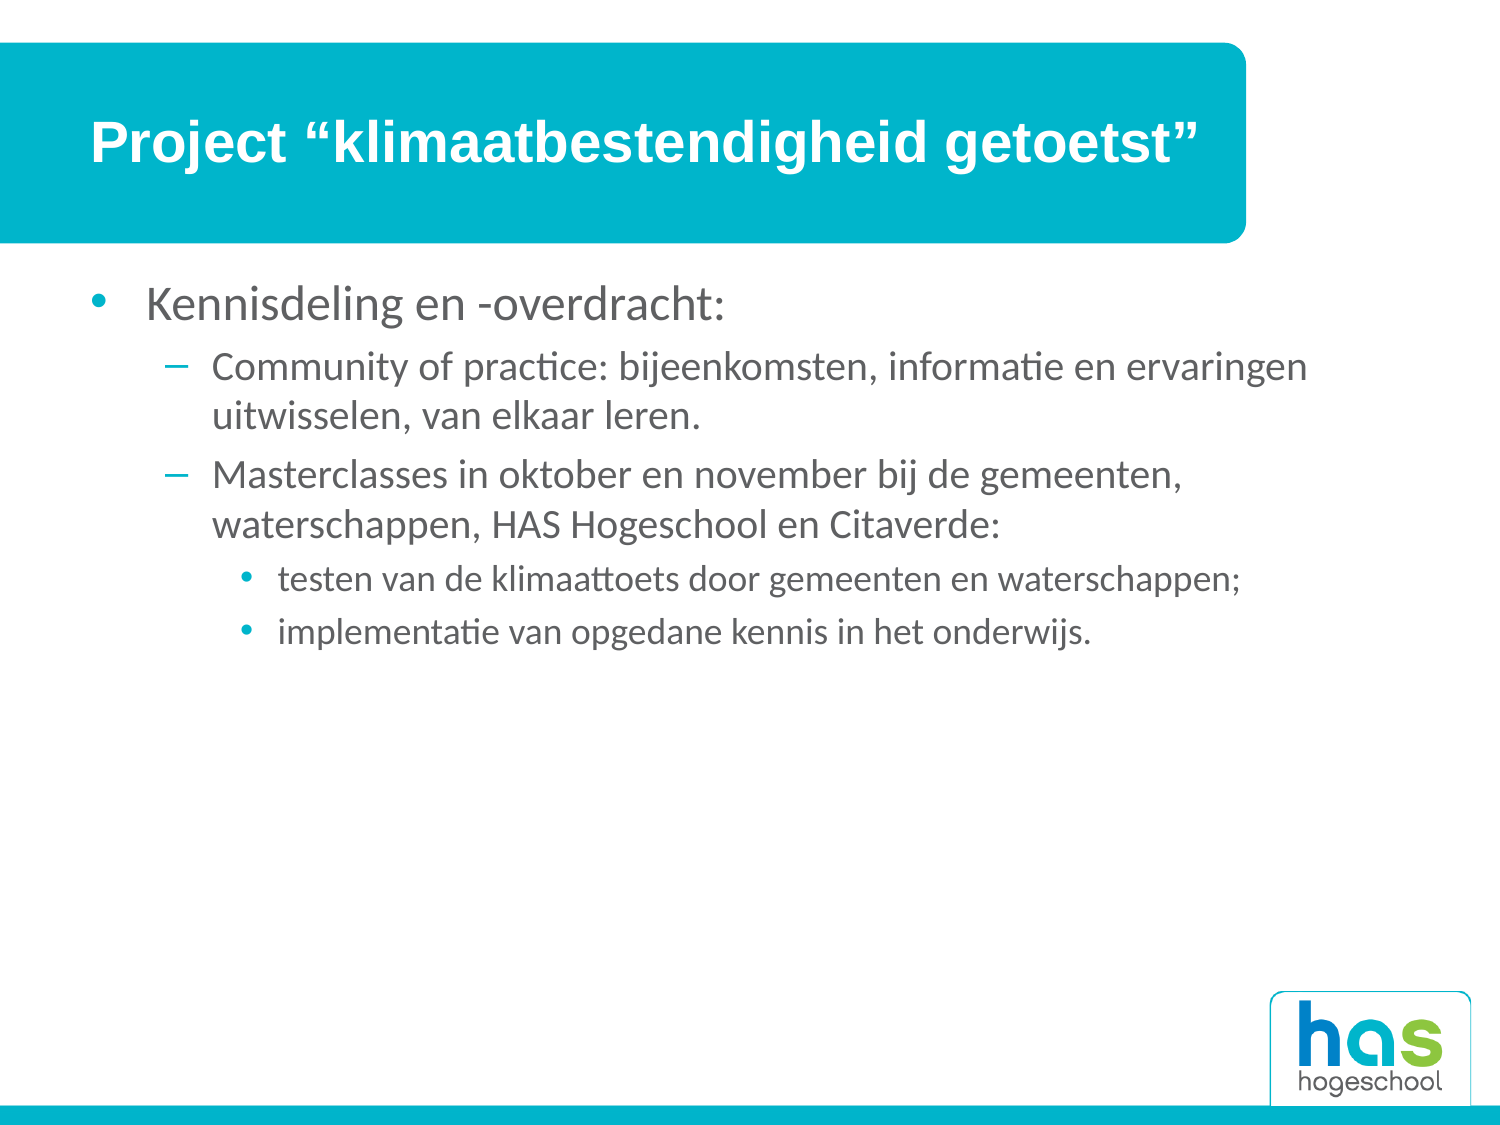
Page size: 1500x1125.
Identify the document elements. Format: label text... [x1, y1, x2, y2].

picture [0, 991, 1500, 1125]
title Project “klimaatbestendigheid getoetst” [75, 45, 1317, 233]
list Kennisdeling en -overdracht: Community of practice: bijeenkomsten, informatie en ervaringen uitwisselen, van elkaar leren. Masterclasses in oktober en november bij de gemeenten, waterschappen, HAS Hogeschool en Citaverde: testen van de klimaattoets door gemeenten en waterschappen; implementatie van opgedane kennis in het onderwijs. [75, 262, 1425, 988]
